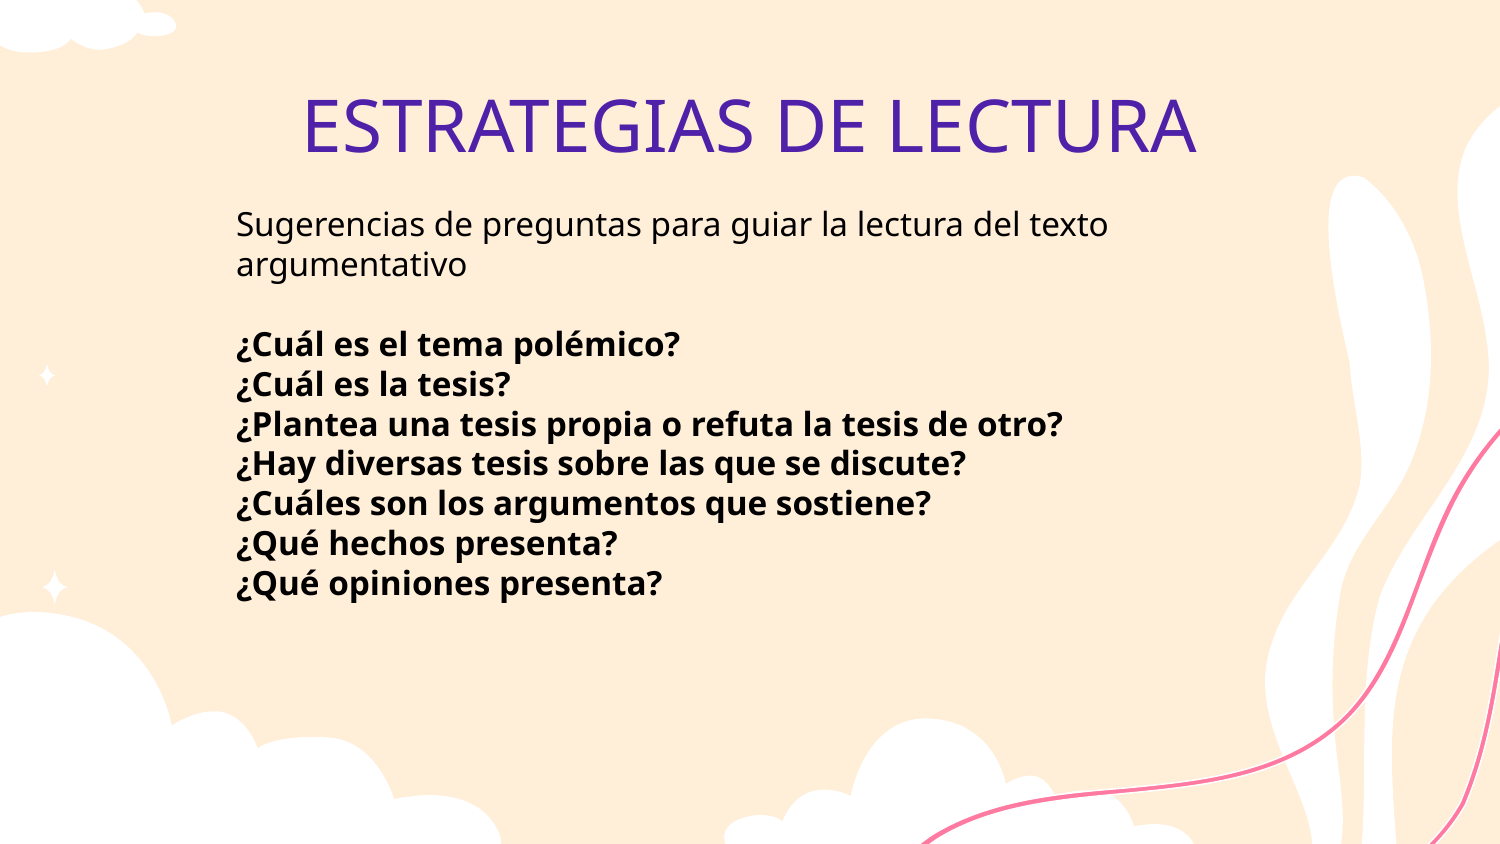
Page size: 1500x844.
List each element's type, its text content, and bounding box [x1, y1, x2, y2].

subtitle Sugerencias de preguntas para guiar la lectura del texto argumentativo ¿Cuál es el tema polémico? ¿Cuál es la tesis? ¿Plantea una tesis propia o refuta la tesis de otro? ¿Hay diversas tesis sobre las que se discute? ¿Cuáles son los argumentos que sostiene? ¿Qué hechos presenta? ¿Qué opiniones presenta? [161, 203, 1339, 641]
title ESTRATEGIAS DE LECTURA [116, 72, 1383, 167]
